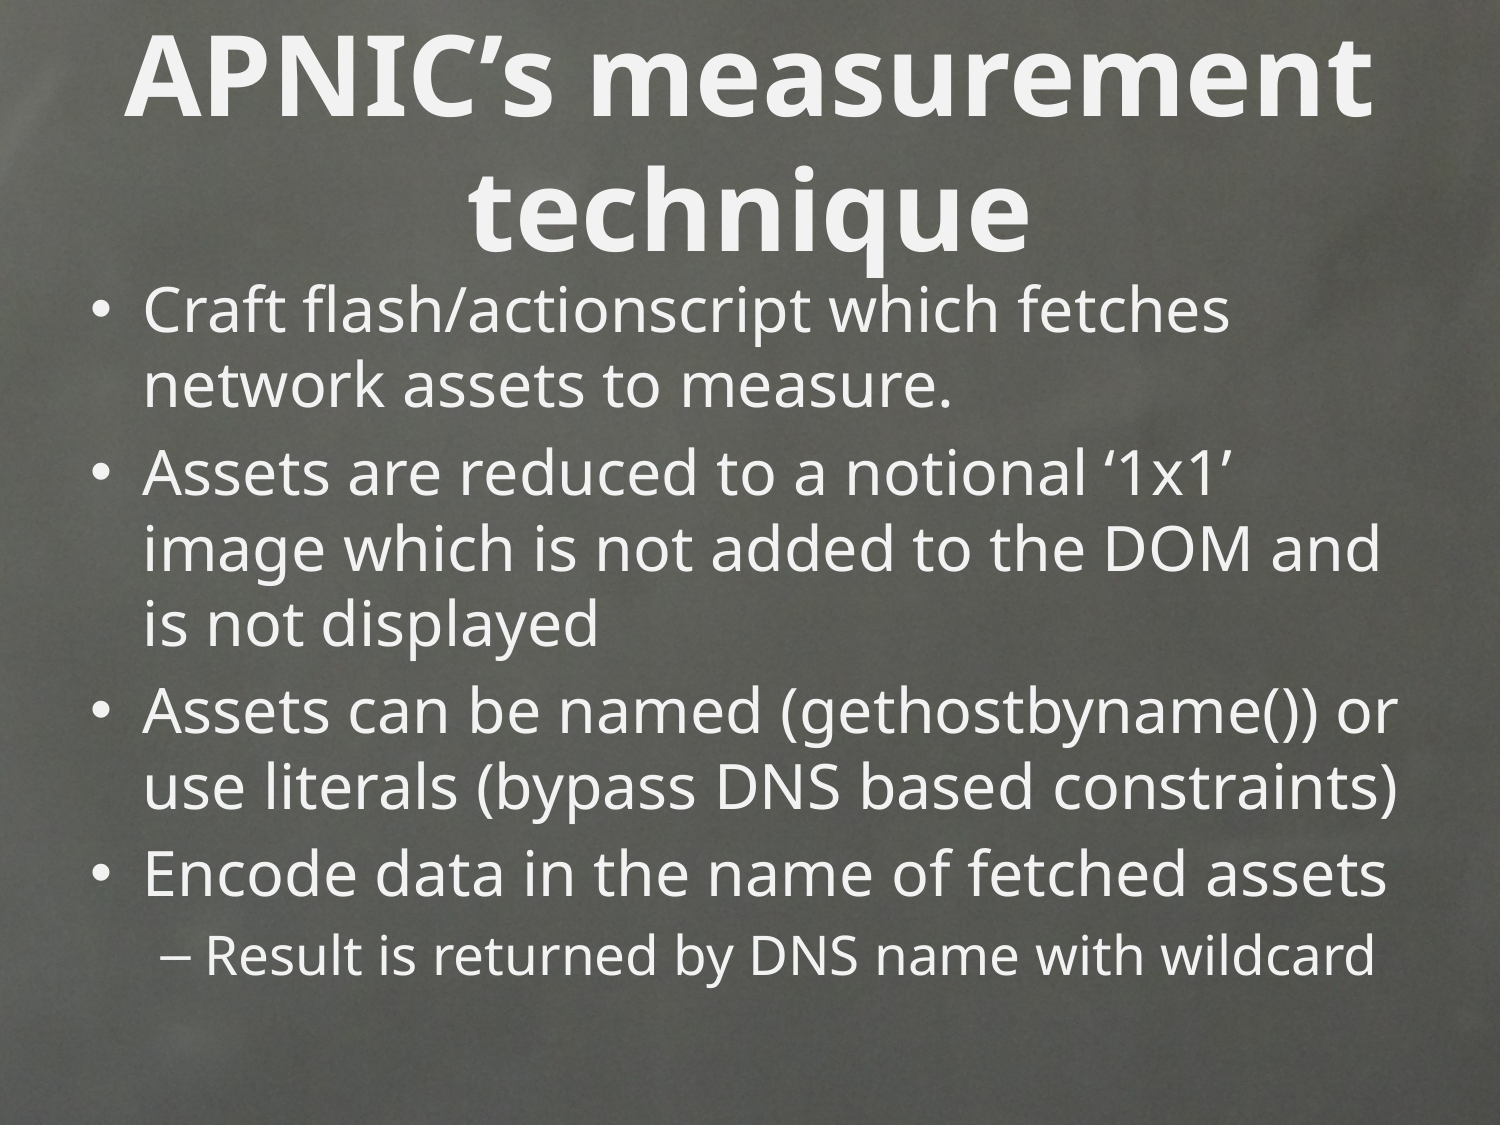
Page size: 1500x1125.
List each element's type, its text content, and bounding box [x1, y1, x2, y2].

title APNIC’s measurement technique [75, 45, 1425, 233]
list Craft flash/actionscript which fetches network assets to measure. Assets are reduced to a notional ‘1x1’ image which is not added to the DOM and is not displayed Assets can be named (gethostbyname()) or use literals (bypass DNS based constraints) Encode data in the name of fetched assets Result is returned by DNS name with wildcard [75, 262, 1425, 1005]
picture [0, 0, 1500, 1125]
